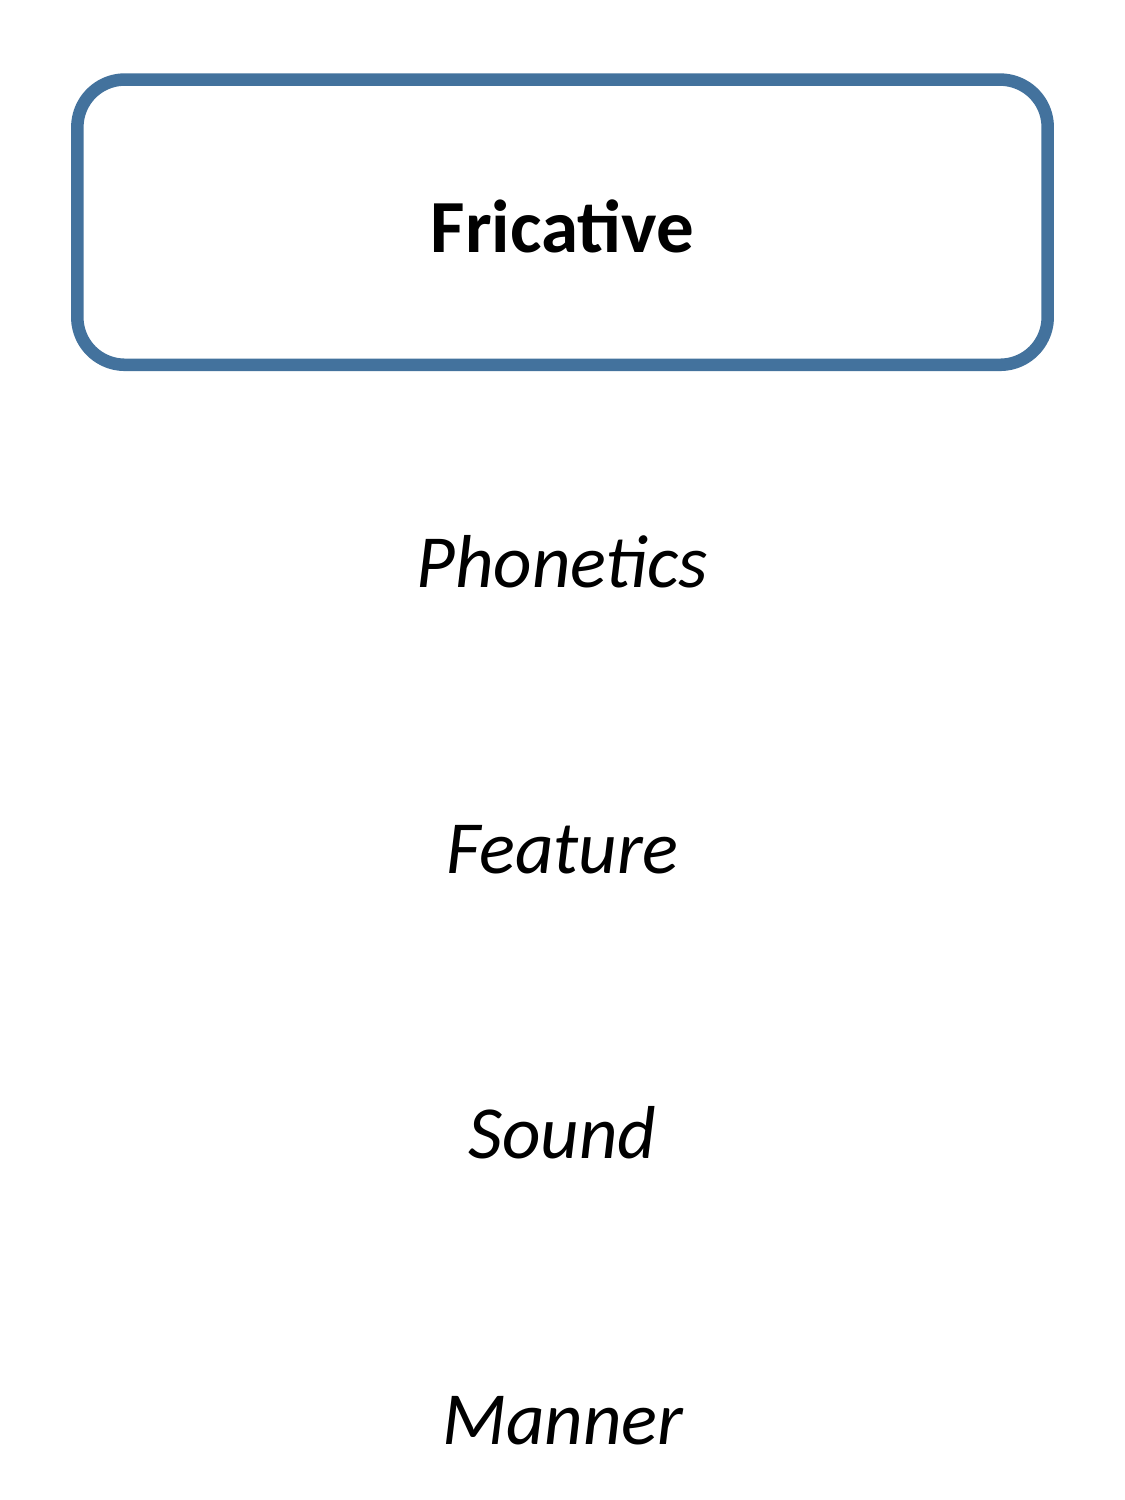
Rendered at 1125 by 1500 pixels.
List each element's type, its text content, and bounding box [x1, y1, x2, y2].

list Phonetics Feature Sound Manner [77, 399, 1048, 1352]
text_box Fricative [76, 78, 1049, 366]
